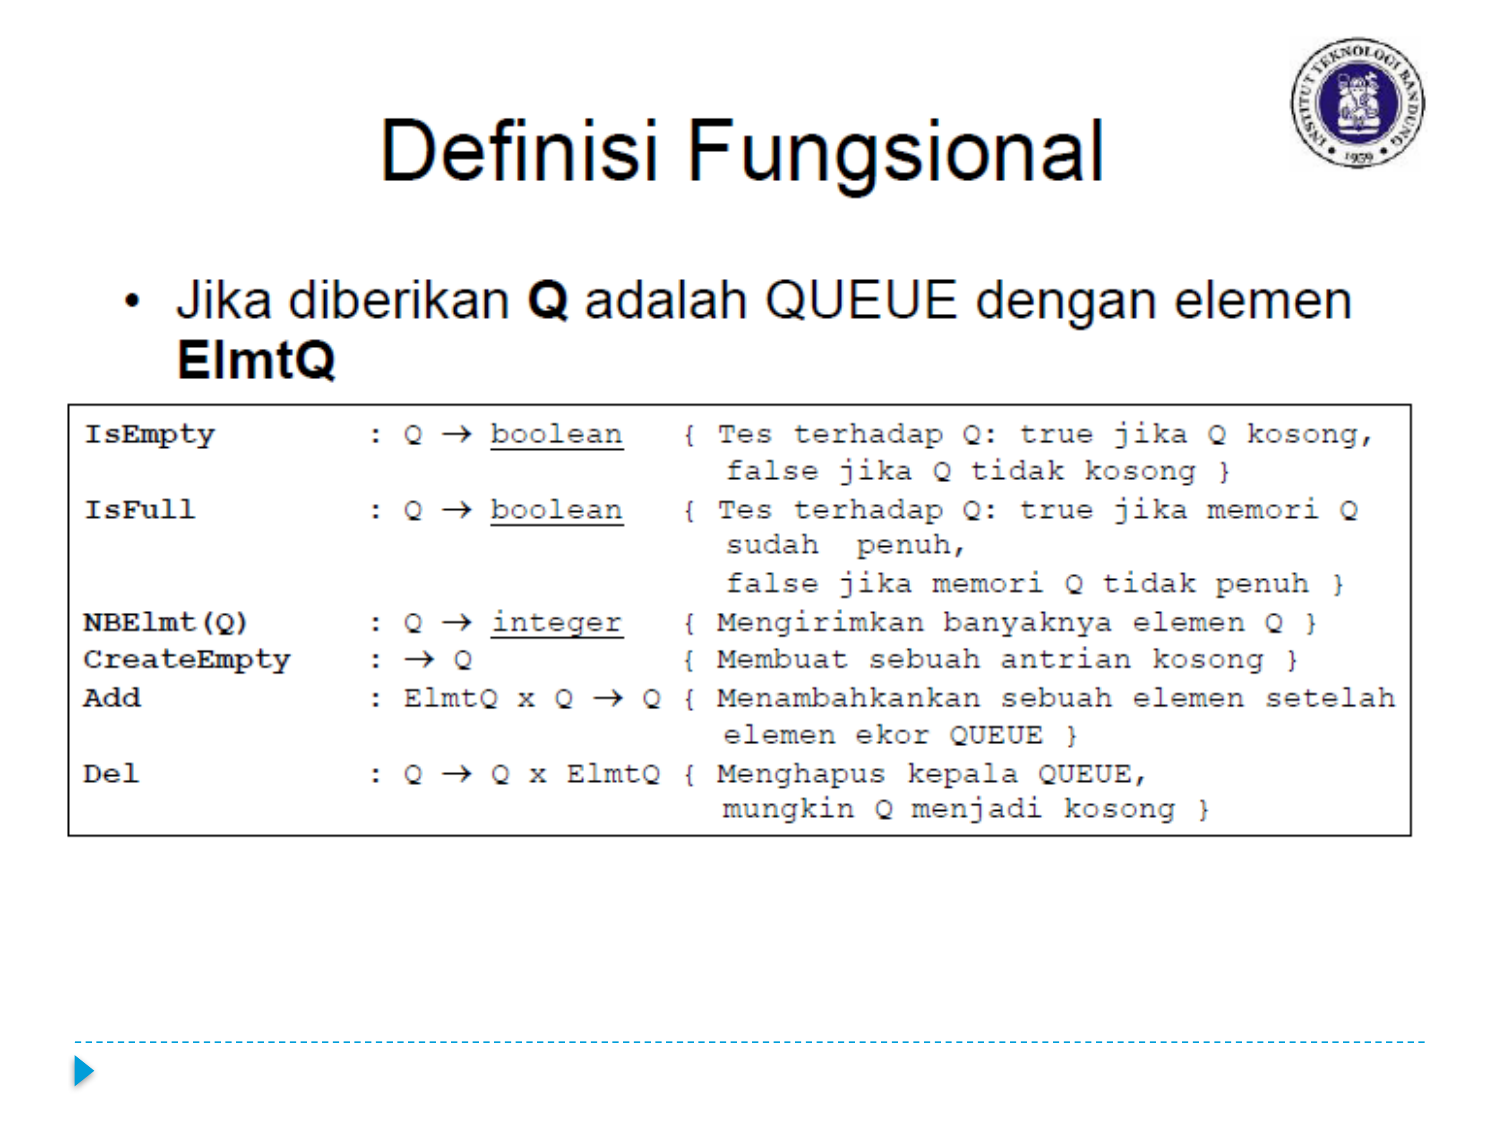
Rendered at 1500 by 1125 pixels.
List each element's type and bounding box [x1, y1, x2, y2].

picture [50, 23, 1448, 868]
